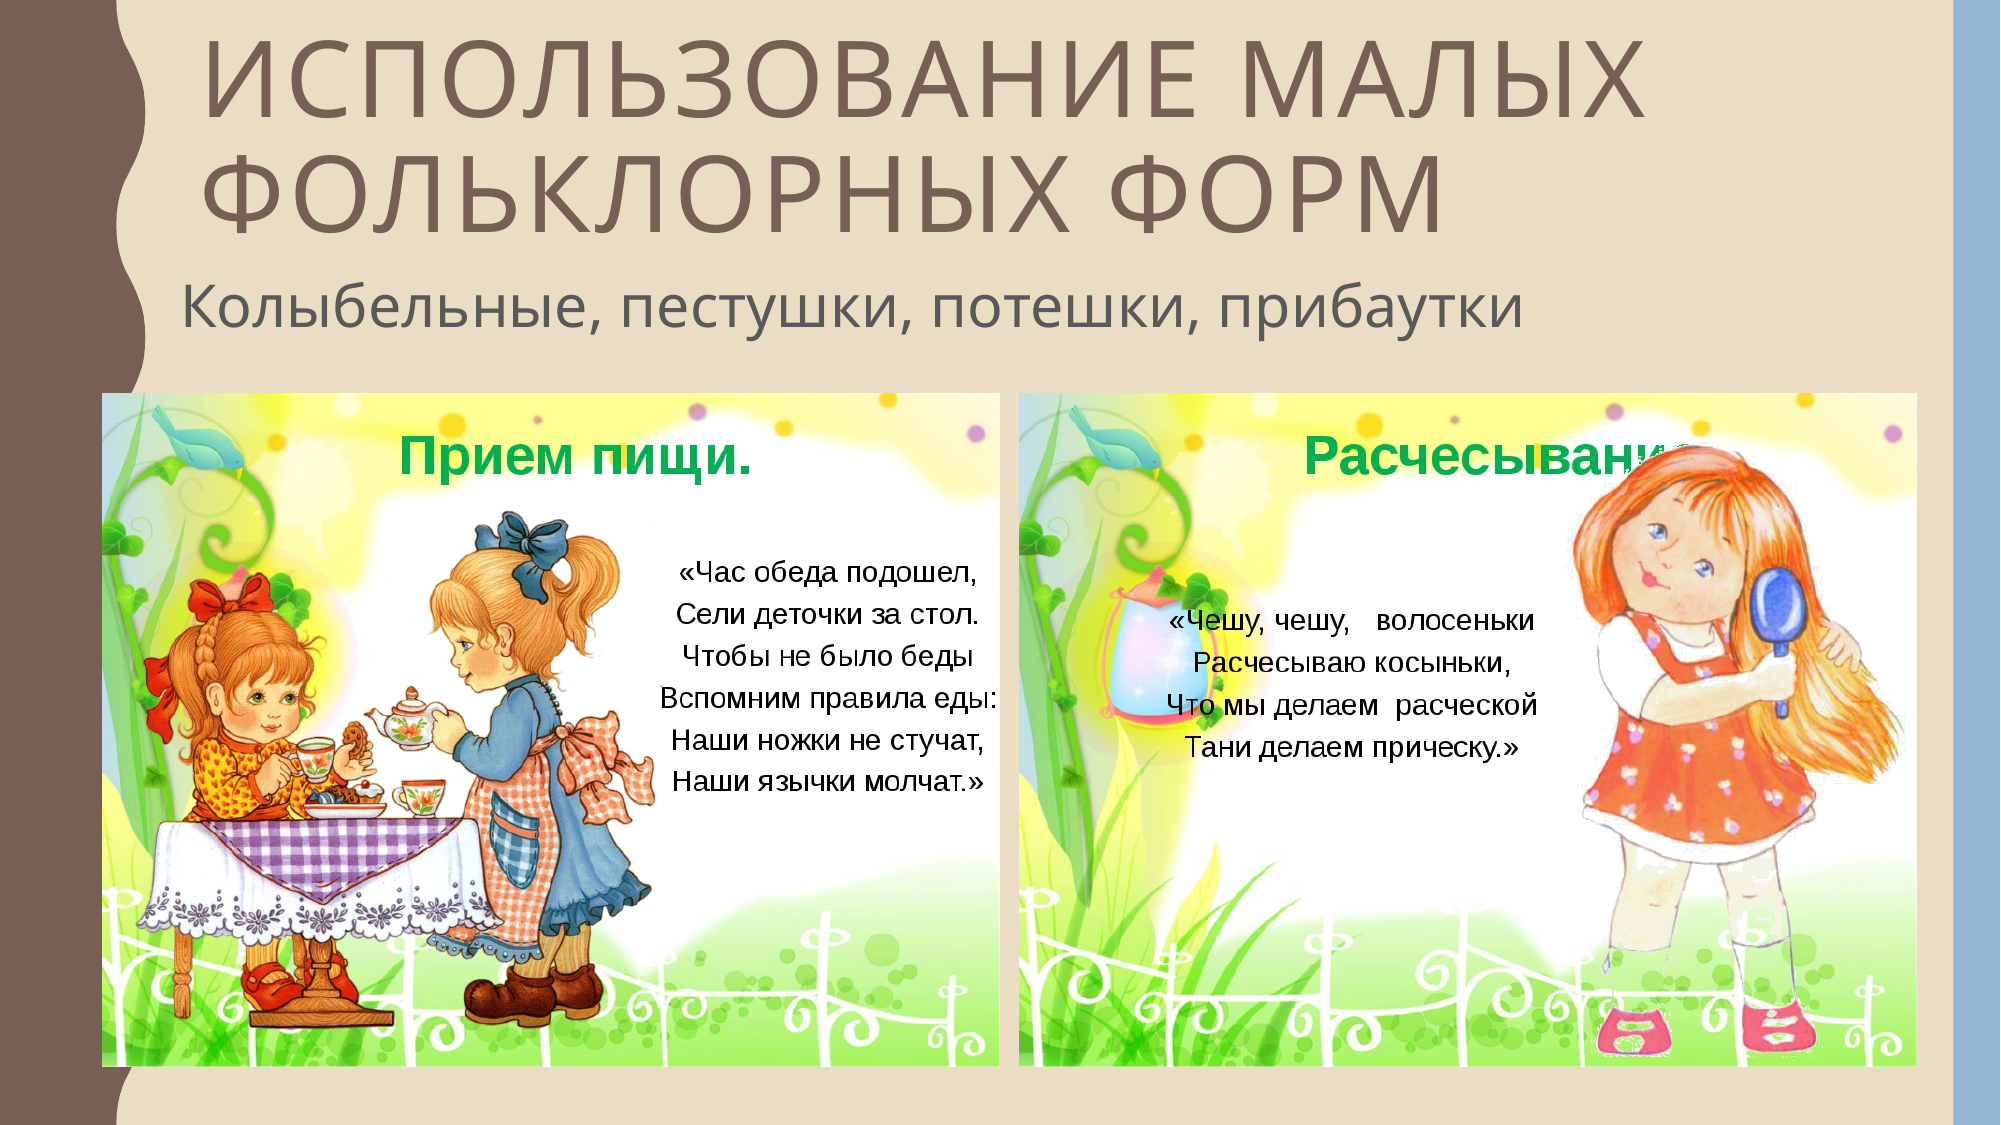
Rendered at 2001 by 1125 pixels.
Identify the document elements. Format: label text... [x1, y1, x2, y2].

list Колыбельные, пестушки, потешки, прибаутки [165, 253, 1835, 394]
picture [1019, 392, 1917, 1067]
picture [102, 392, 1000, 1067]
title Использование малых фольклорных форм [184, 18, 1855, 264]
